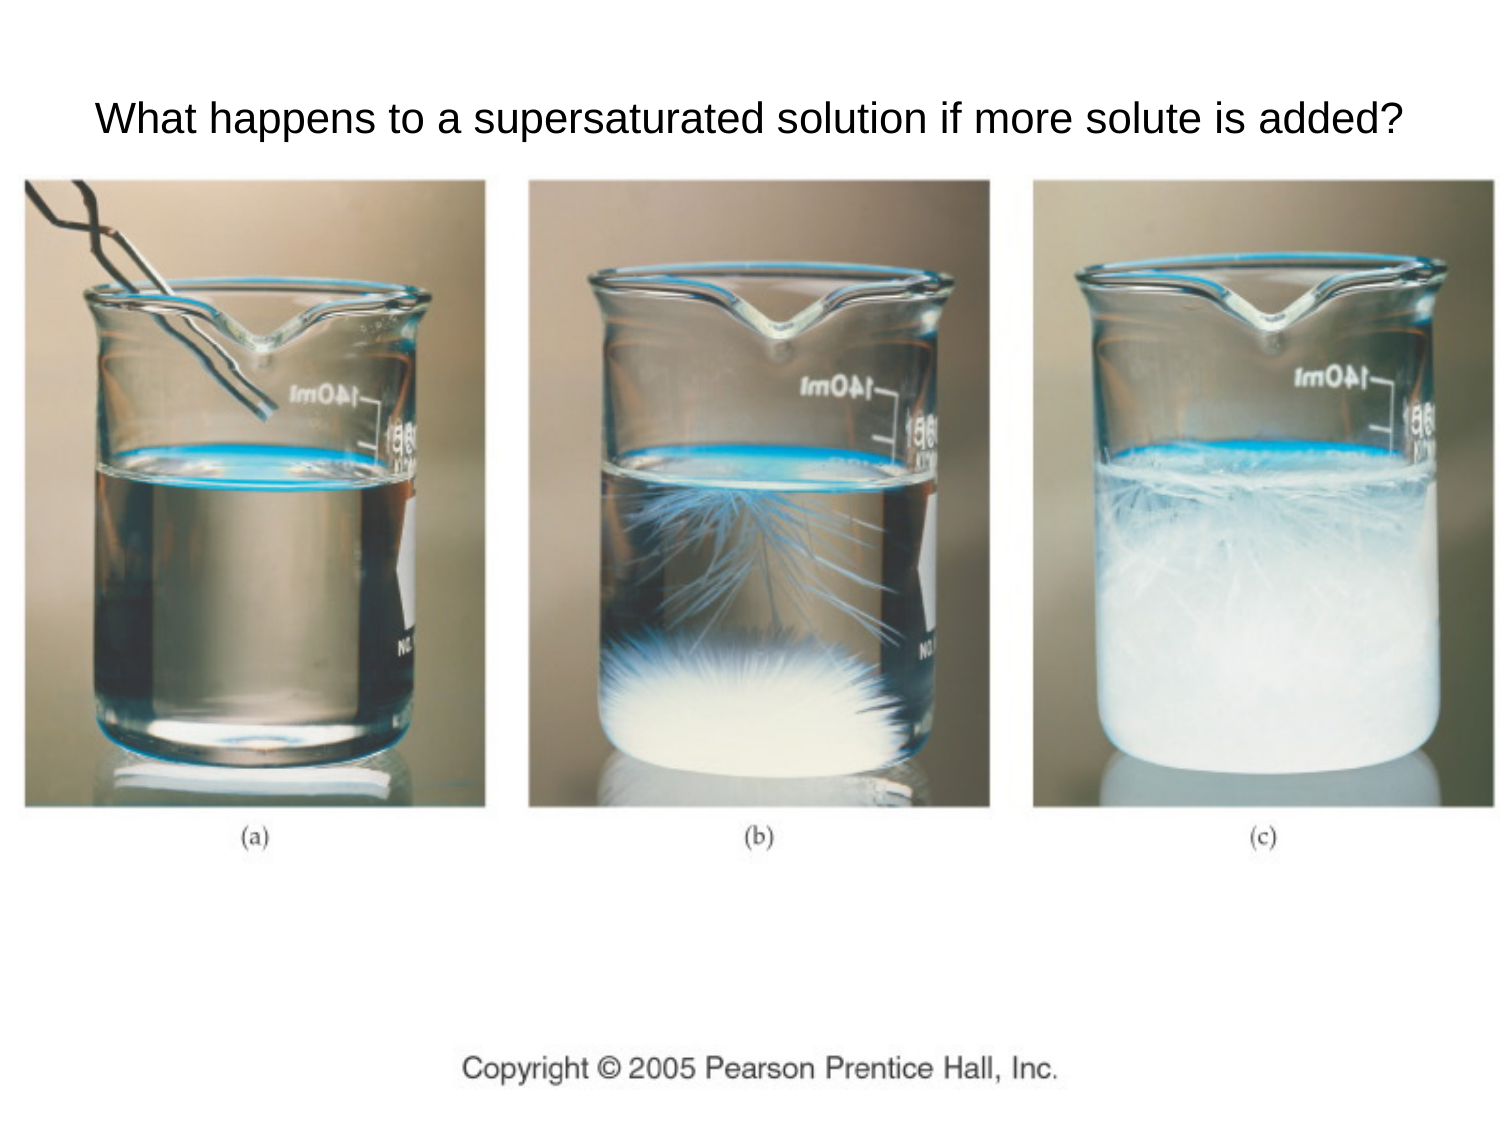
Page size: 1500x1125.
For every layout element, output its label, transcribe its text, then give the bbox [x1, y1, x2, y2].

picture [18, 174, 1500, 1091]
title What happens to a supersaturated solution if more solute is added? [74, 44, 1426, 173]
